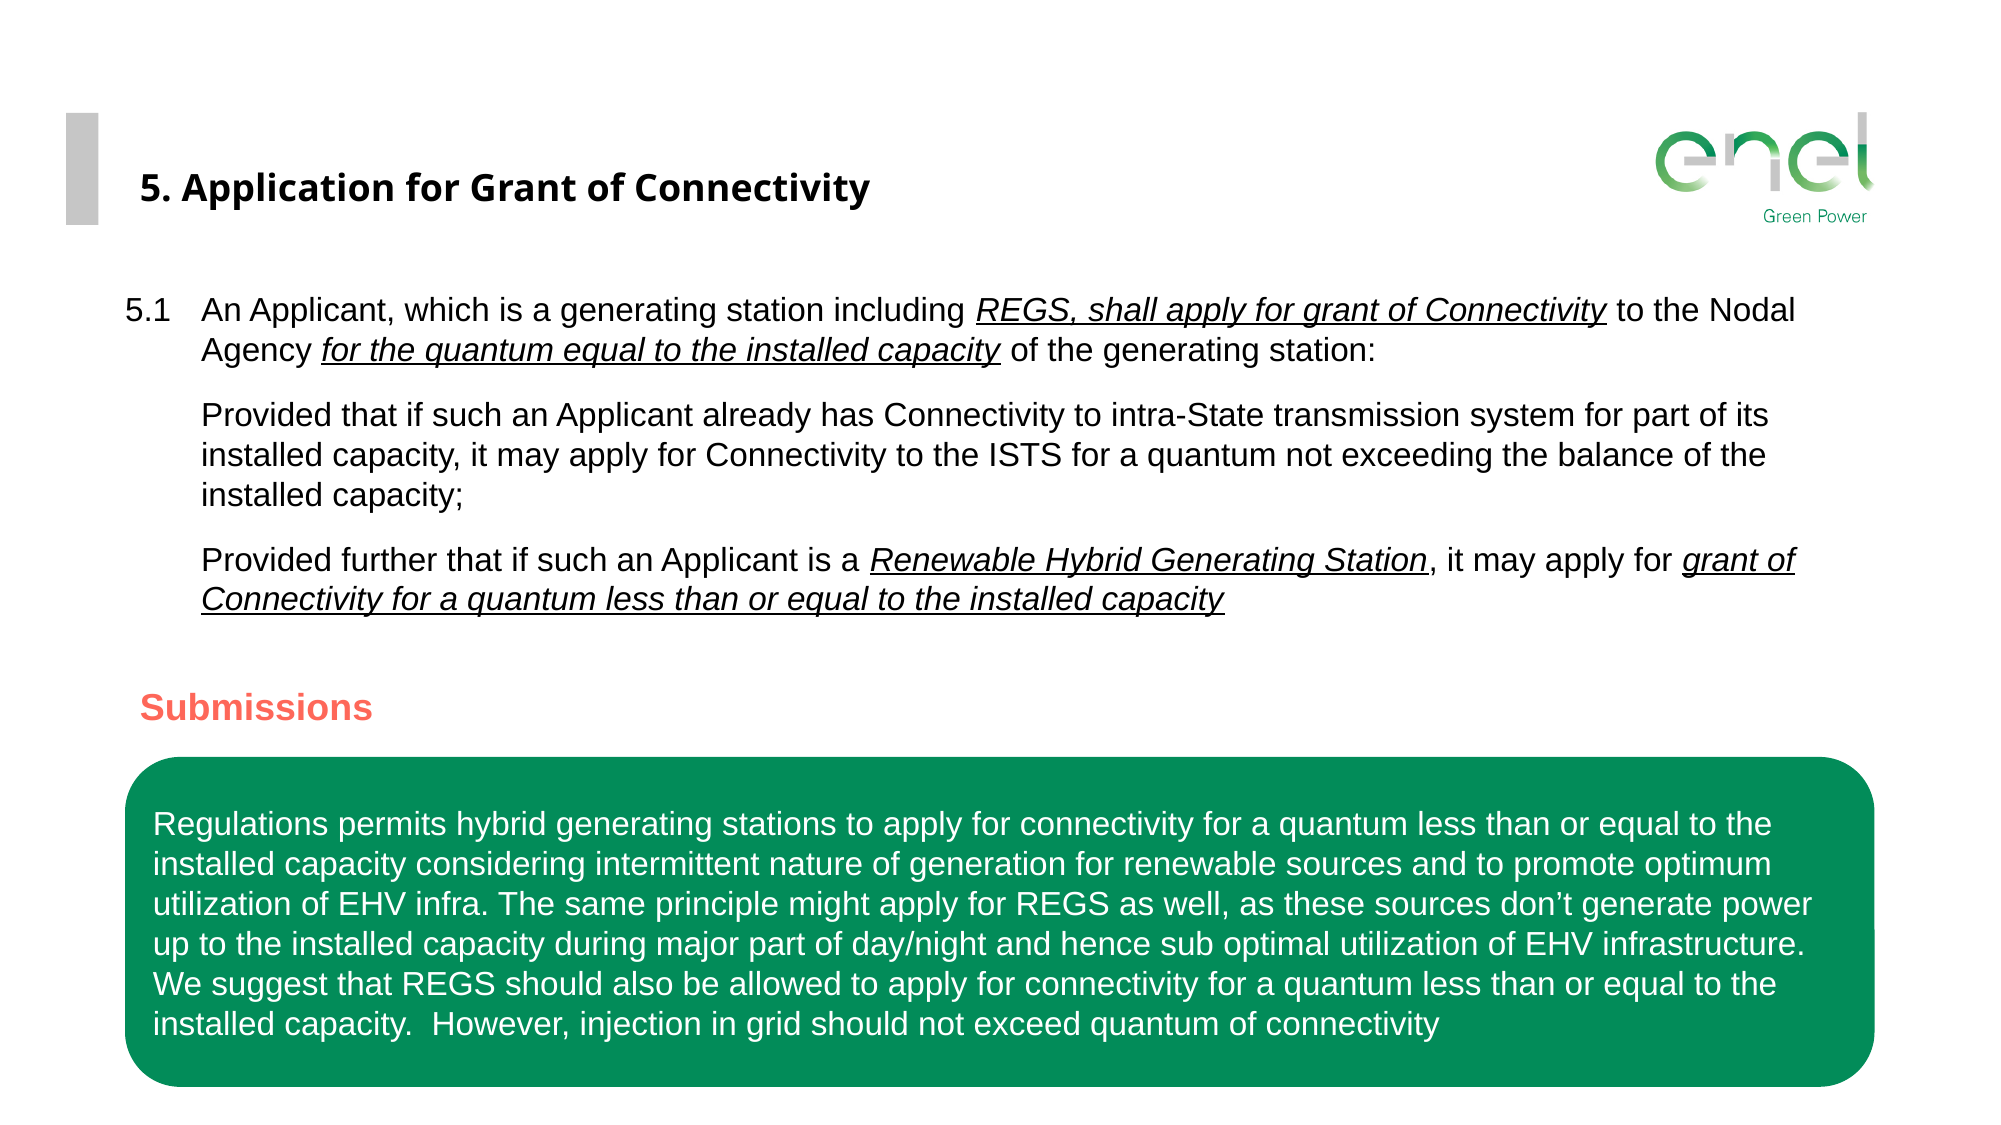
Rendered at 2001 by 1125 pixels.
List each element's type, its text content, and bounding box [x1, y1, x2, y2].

list 5.1 An Applicant, which is a generating station including REGS, shall apply for grant of Connectivity to the Nodal Agency for the quantum equal to the installed capacity of the generating station: Provided that if such an Applicant already has Connectivity to intra-State transmission system for part of its installed capacity, it may apply for Connectivity to the ISTS for a quantum not exceeding the balance of the installed capacity; Provided further that if such an Applicant is a Renewable Hybrid Generating Station, it may apply for grant of Connectivity for a quantum less than or equal to the installed capacity [124, 287, 1875, 635]
text_box Regulations permits hybrid generating stations to apply for connectivity for a quantum less than or equal to the installed capacity considering intermittent nature of generation for renewable sources and to promote optimum utilization of EHV infra. The same principle might apply for REGS as well, as these sources don’t generate power up to the installed capacity during major part of day/night and hence sub optimal utilization of EHV infrastructure. We suggest that REGS should also be allowed to apply for connectivity for a quantum less than or equal to the installed capacity. However, injection in grid should not exceed quantum of connectivity [123, 755, 1876, 1088]
picture [1653, 112, 1875, 223]
text_box 5. Application for Grant of Connectivity [125, 156, 1125, 217]
text_box Submissions [124, 675, 1126, 735]
